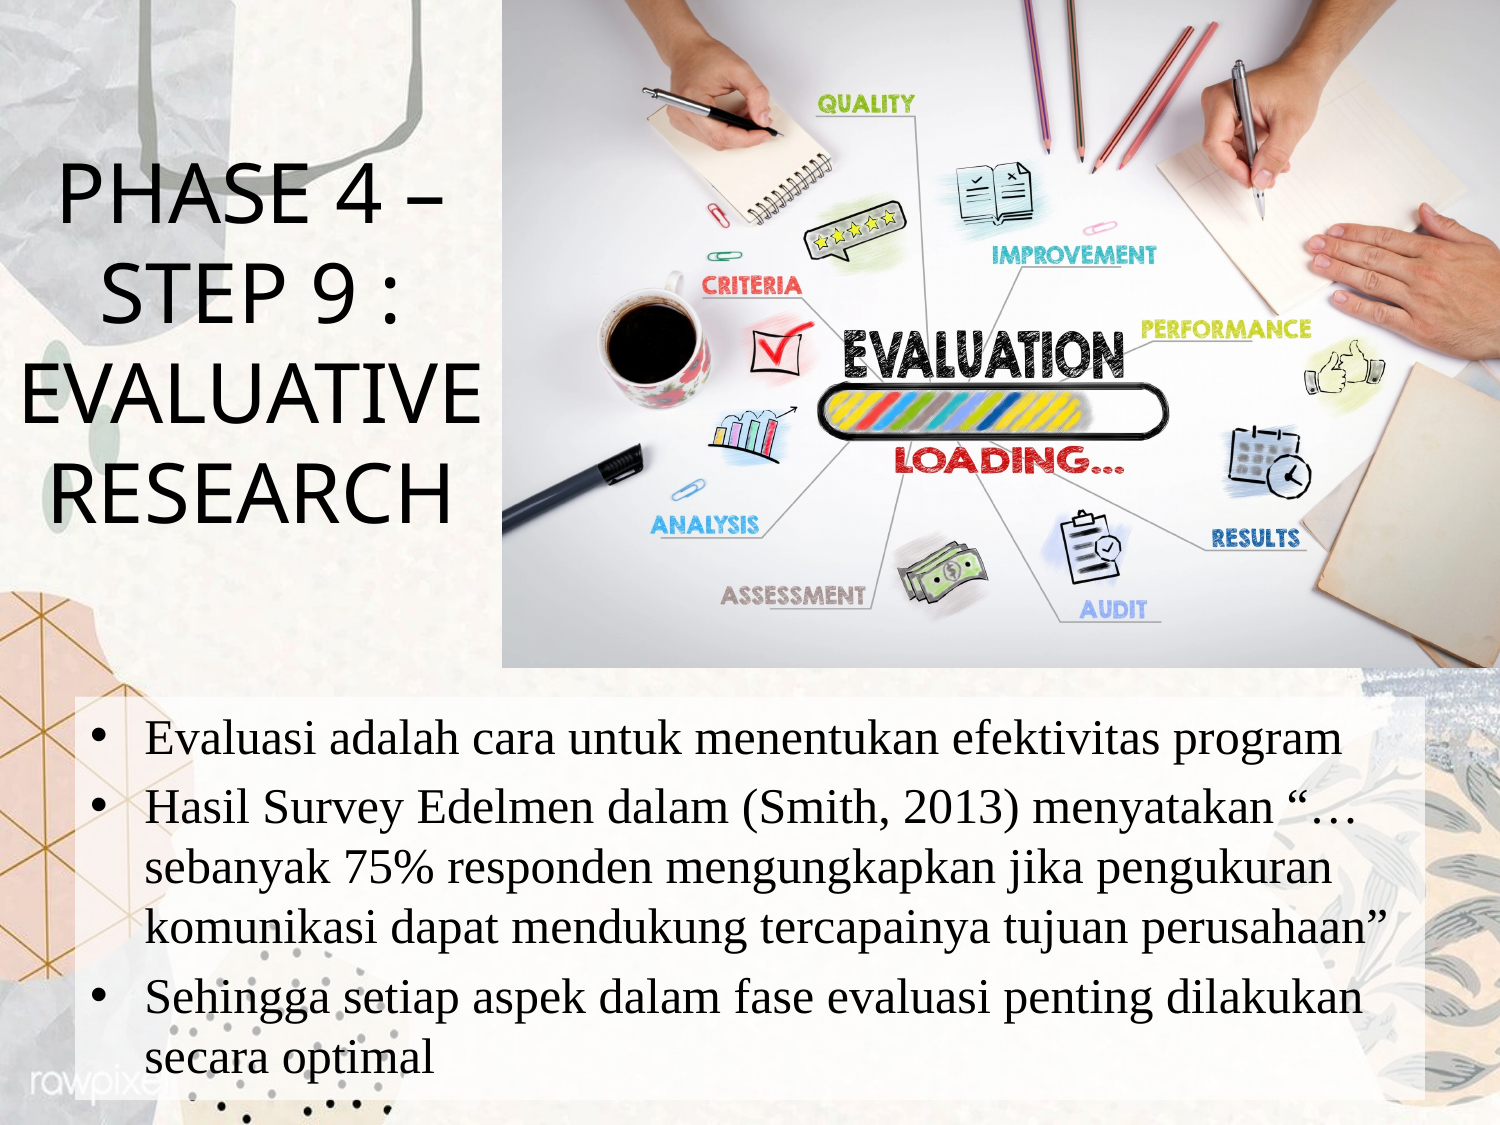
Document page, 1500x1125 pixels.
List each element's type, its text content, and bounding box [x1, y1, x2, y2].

list Evaluasi adalah cara untuk menentukan efektivitas program Hasil Survey Edelmen dalam (Smith, 2013) menyatakan “…sebanyak 75% responden mengungkapkan jika pengukuran komunikasi dapat mendukung tercapainya tujuan perusahaan” Sehingga setiap aspek dalam fase evaluasi penting dilakukan secara optimal [75, 696, 1425, 1101]
title PHASE 4 – STEP 9 : EVALUATIVE RESEARCH [0, 123, 497, 557]
picture [0, 0, 1500, 1125]
